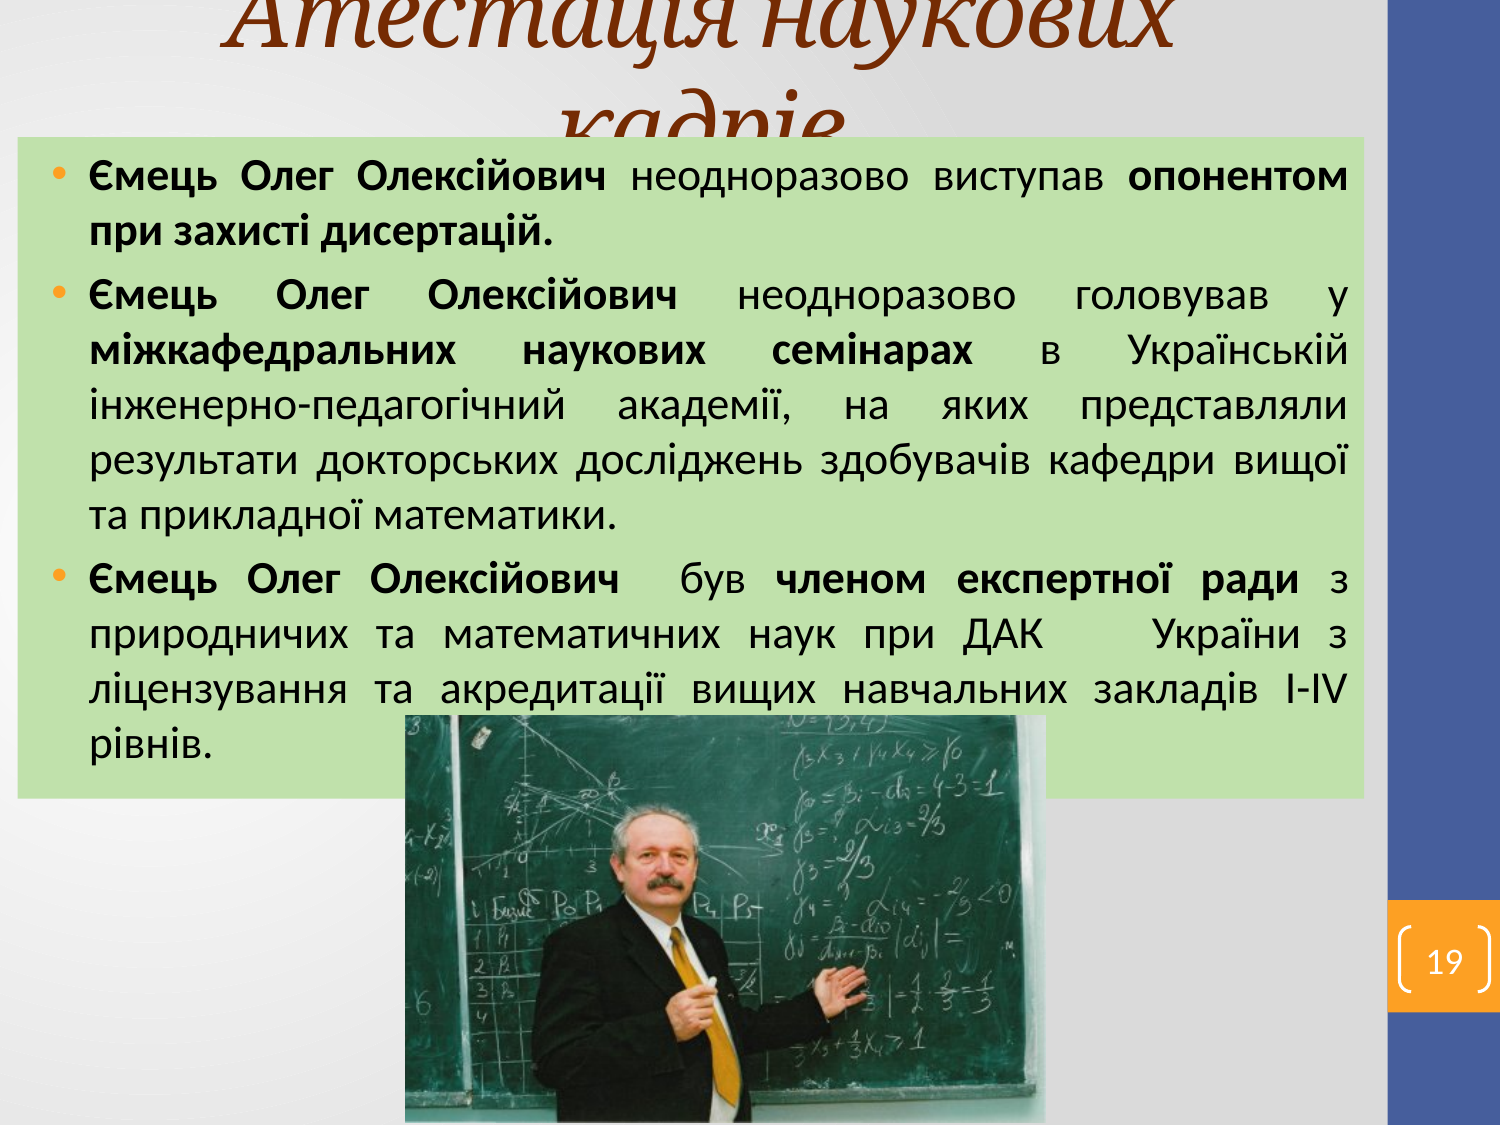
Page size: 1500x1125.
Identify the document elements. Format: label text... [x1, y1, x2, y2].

slide_number 19 [1397, 925, 1492, 994]
picture [404, 715, 1046, 1124]
list Ємець Олег Олексійович неодноразово виступав опонентом при захисті дисертацій. Ємець Олег Олексійович неодноразово головував у міжкафедральних наукових семінарах в Українській інженерно-педагогічний академії, на яких представляли результати докторських досліджень здобувачів кафедри вищої та прикладної математики. Ємець Олег Олексійович був членом експертної ради з природничих та математичних наук при ДАК України з ліцензування та акредитації вищих навчальних закладів І-ІV рівнів. [17, 137, 1365, 799]
title Атестація наукових кадрів [76, 19, 1327, 115]
